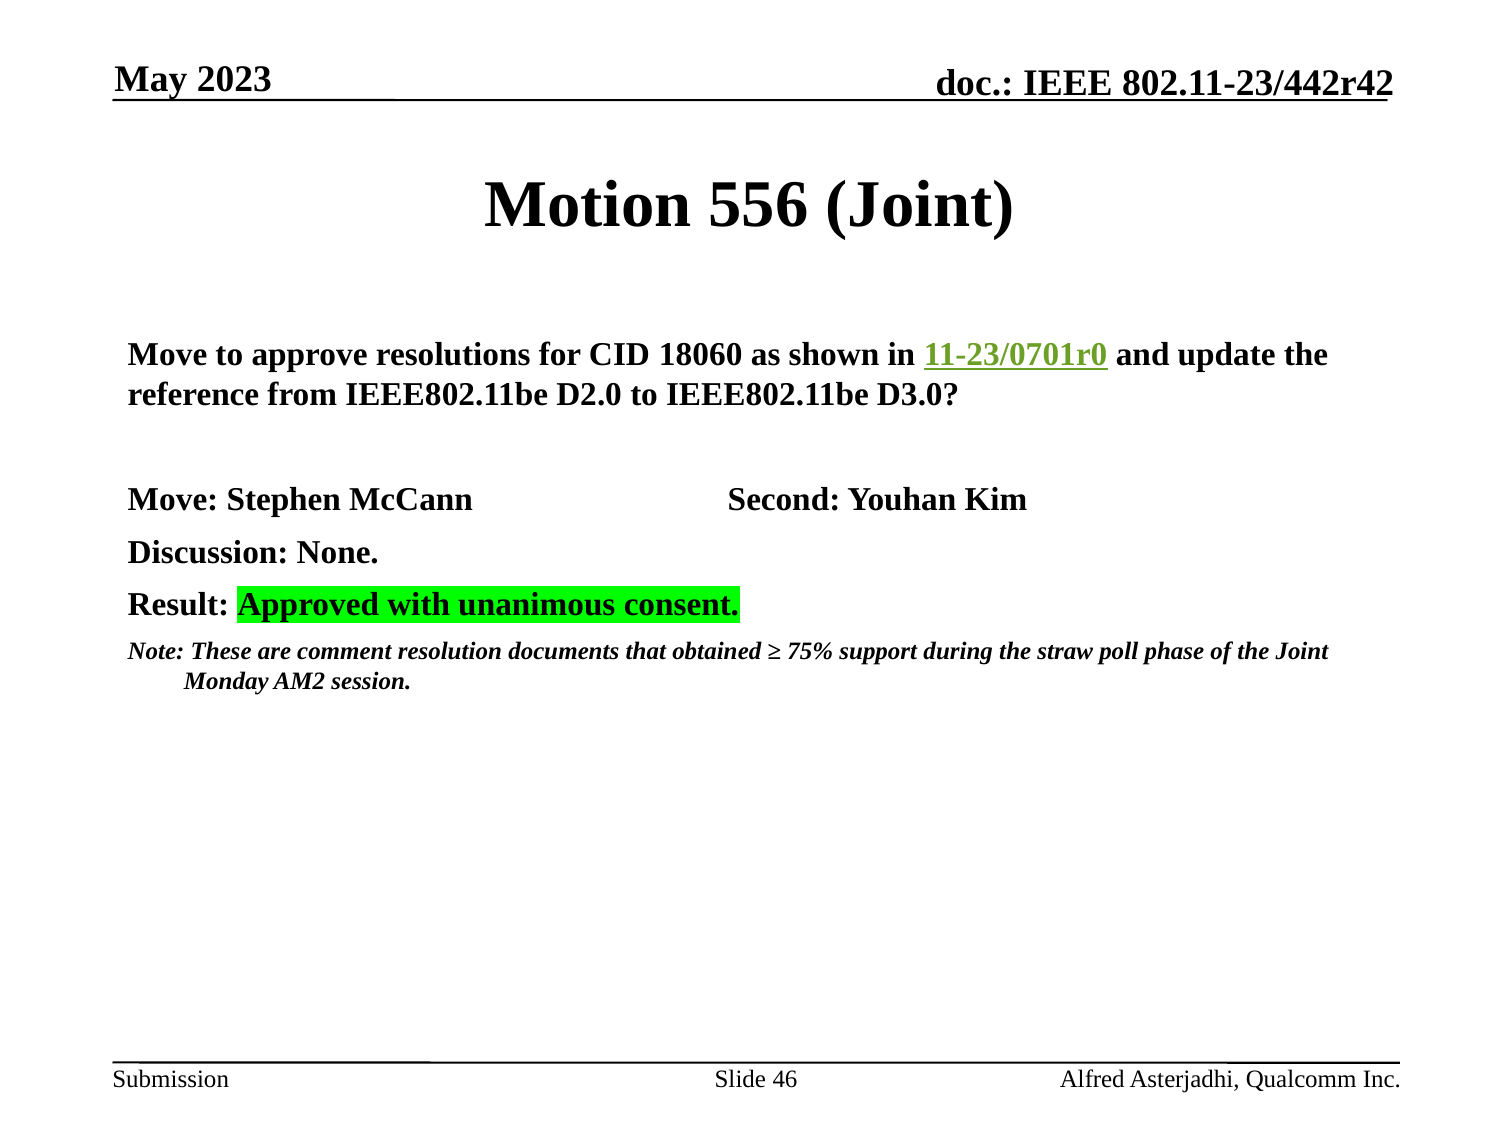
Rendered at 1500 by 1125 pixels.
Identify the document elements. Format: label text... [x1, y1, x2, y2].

list Move to approve resolutions for CID 18060 as shown in 11-23/0701r0 and update the reference from IEEE802.11be D2.0 to IEEE802.11be D3.0? Move: Stephen McCann Second: Youhan Kim Discussion: None. Result: Approved with unanimous consent. Note: These are comment resolution documents that obtained ≥ 75% support during the straw poll phase of the Joint Monday AM2 session. [112, 324, 1388, 1063]
footer Alfred Asterjadhi, Qualcomm Inc. [878, 1061, 1402, 1093]
title Motion 556 (Joint) [112, 112, 1388, 288]
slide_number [114, 54, 423, 100]
slide_number Slide 46 [712, 1061, 800, 1123]
